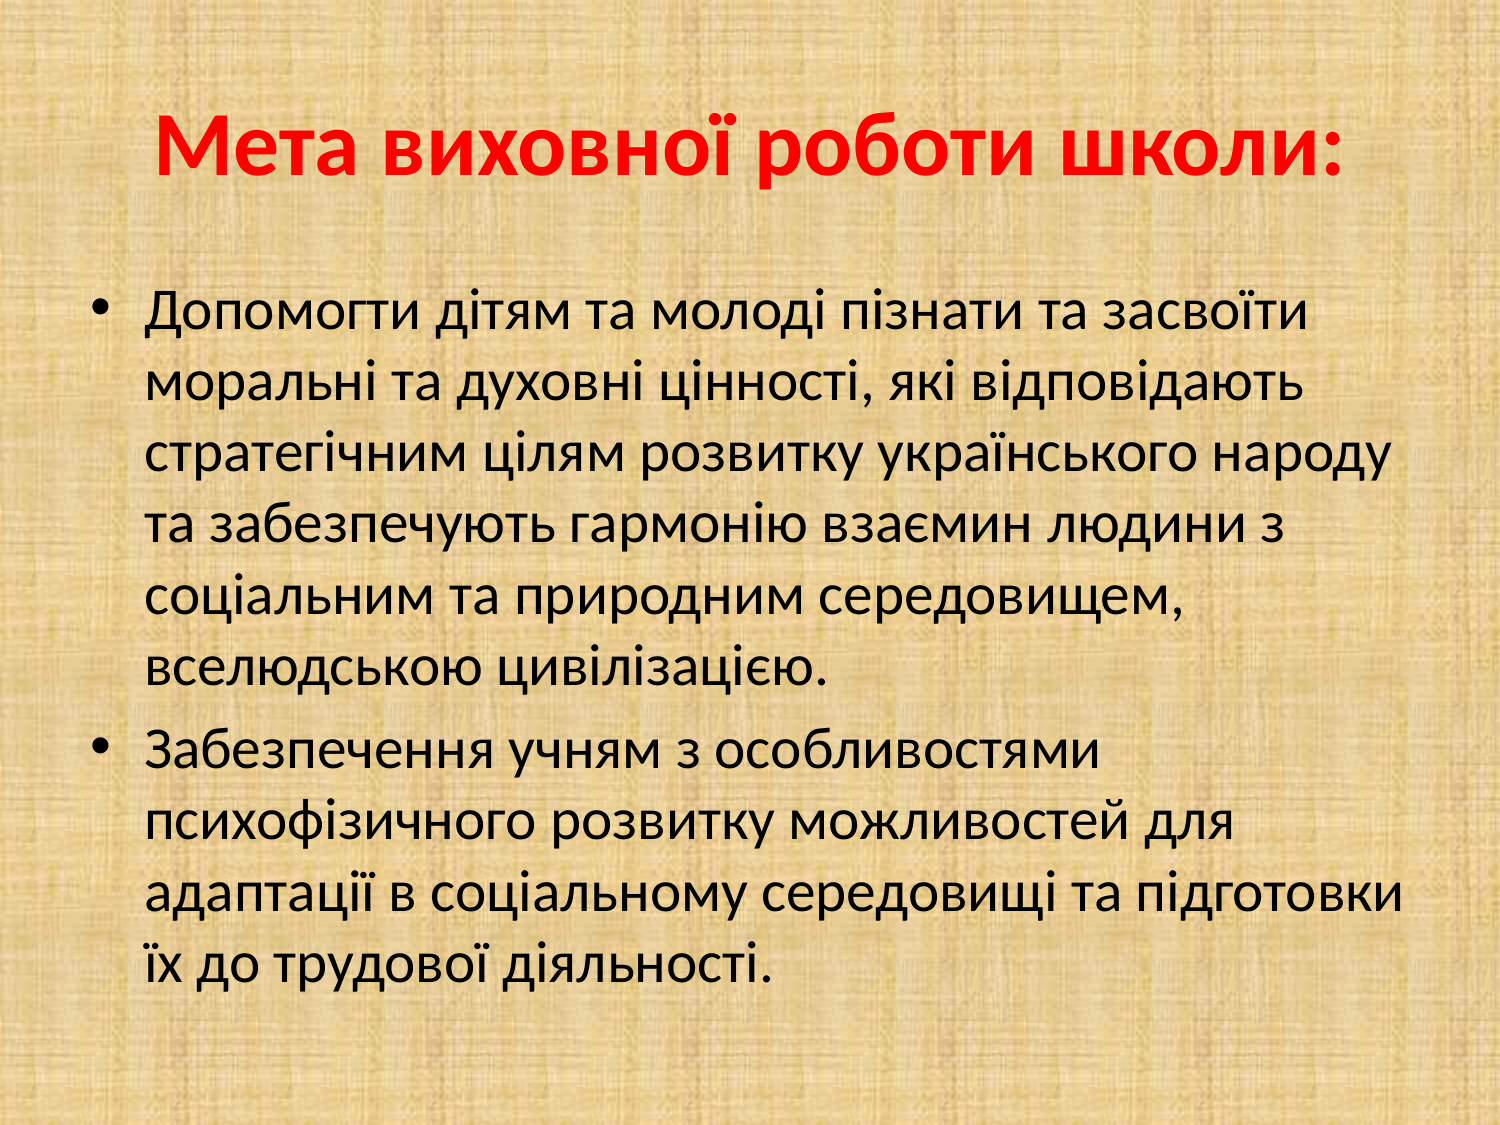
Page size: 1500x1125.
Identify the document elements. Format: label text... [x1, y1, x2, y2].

list Допомогти дітям та молоді пізнати та засвоїти моральні та духовні цінності, які відповідають стратегічним цілям розвитку українського народу та забезпечують гармонію взаємин людини з соціальним та природним середовищем, вселюдською цивілізацією. Забезпечення учням з особливостями психофізичного розвитку можливостей для адаптації в соціальному середовищі та підготовки їх до трудової діяльності. [75, 262, 1425, 1005]
title Мета виховної роботи школи: [75, 45, 1425, 233]
picture [0, 0, 1500, 1125]
